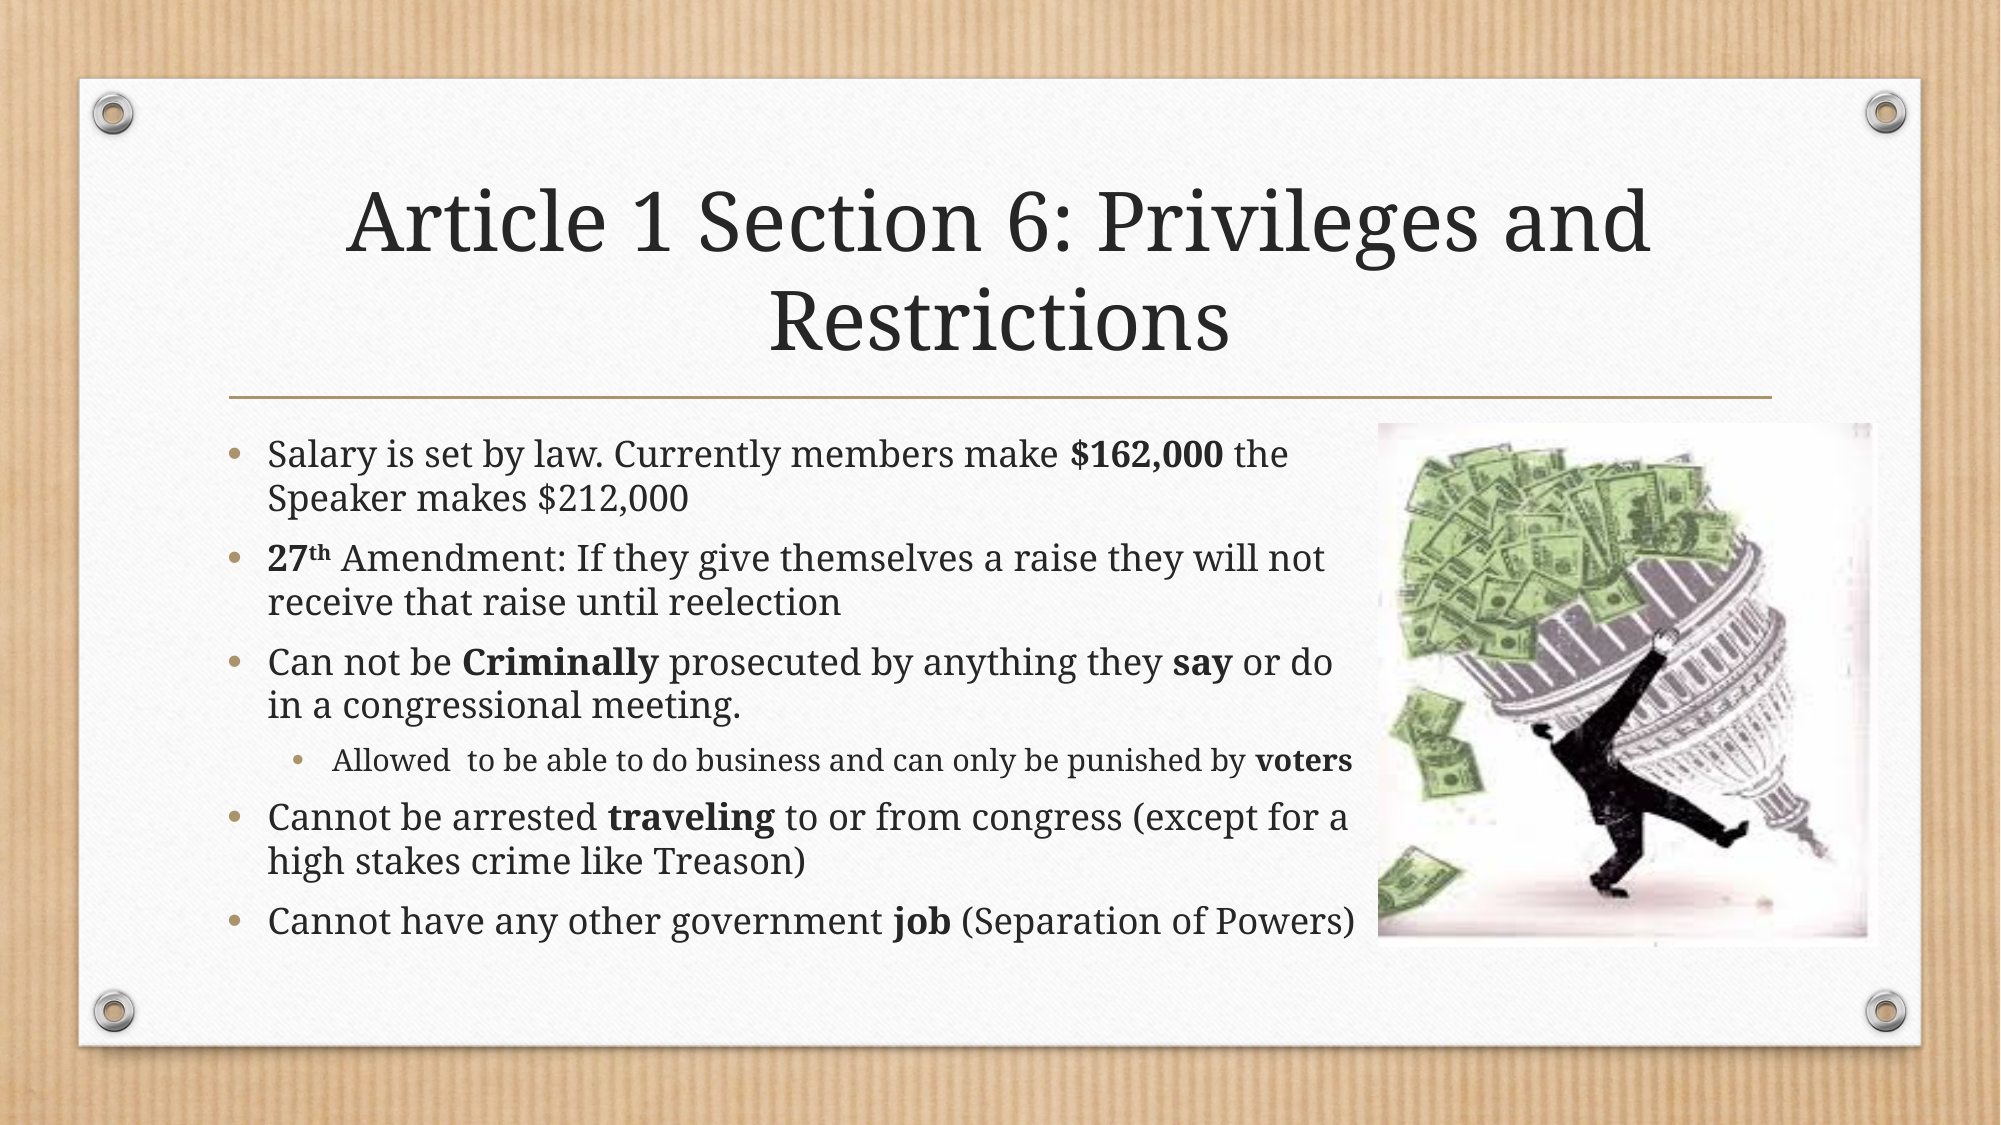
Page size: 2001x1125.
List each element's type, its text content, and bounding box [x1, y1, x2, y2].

picture [0, 0, 2001, 1125]
title Article 1 Section 6: Privileges and Restrictions [212, 161, 1788, 375]
list Salary is set by law. Currently members make $162,000 the Speaker makes $212,000 27th Amendment: If they give themselves a raise they will not receive that raise until reelection Can not be Criminally prosecuted by anything they say or do in a congressional meeting. Allowed to be able to do business and can only be punished by voters Cannot be arrested traveling to or from congress (except for a high stakes crime like Treason) Cannot have any other government job (Separation of Powers) [212, 423, 1379, 968]
